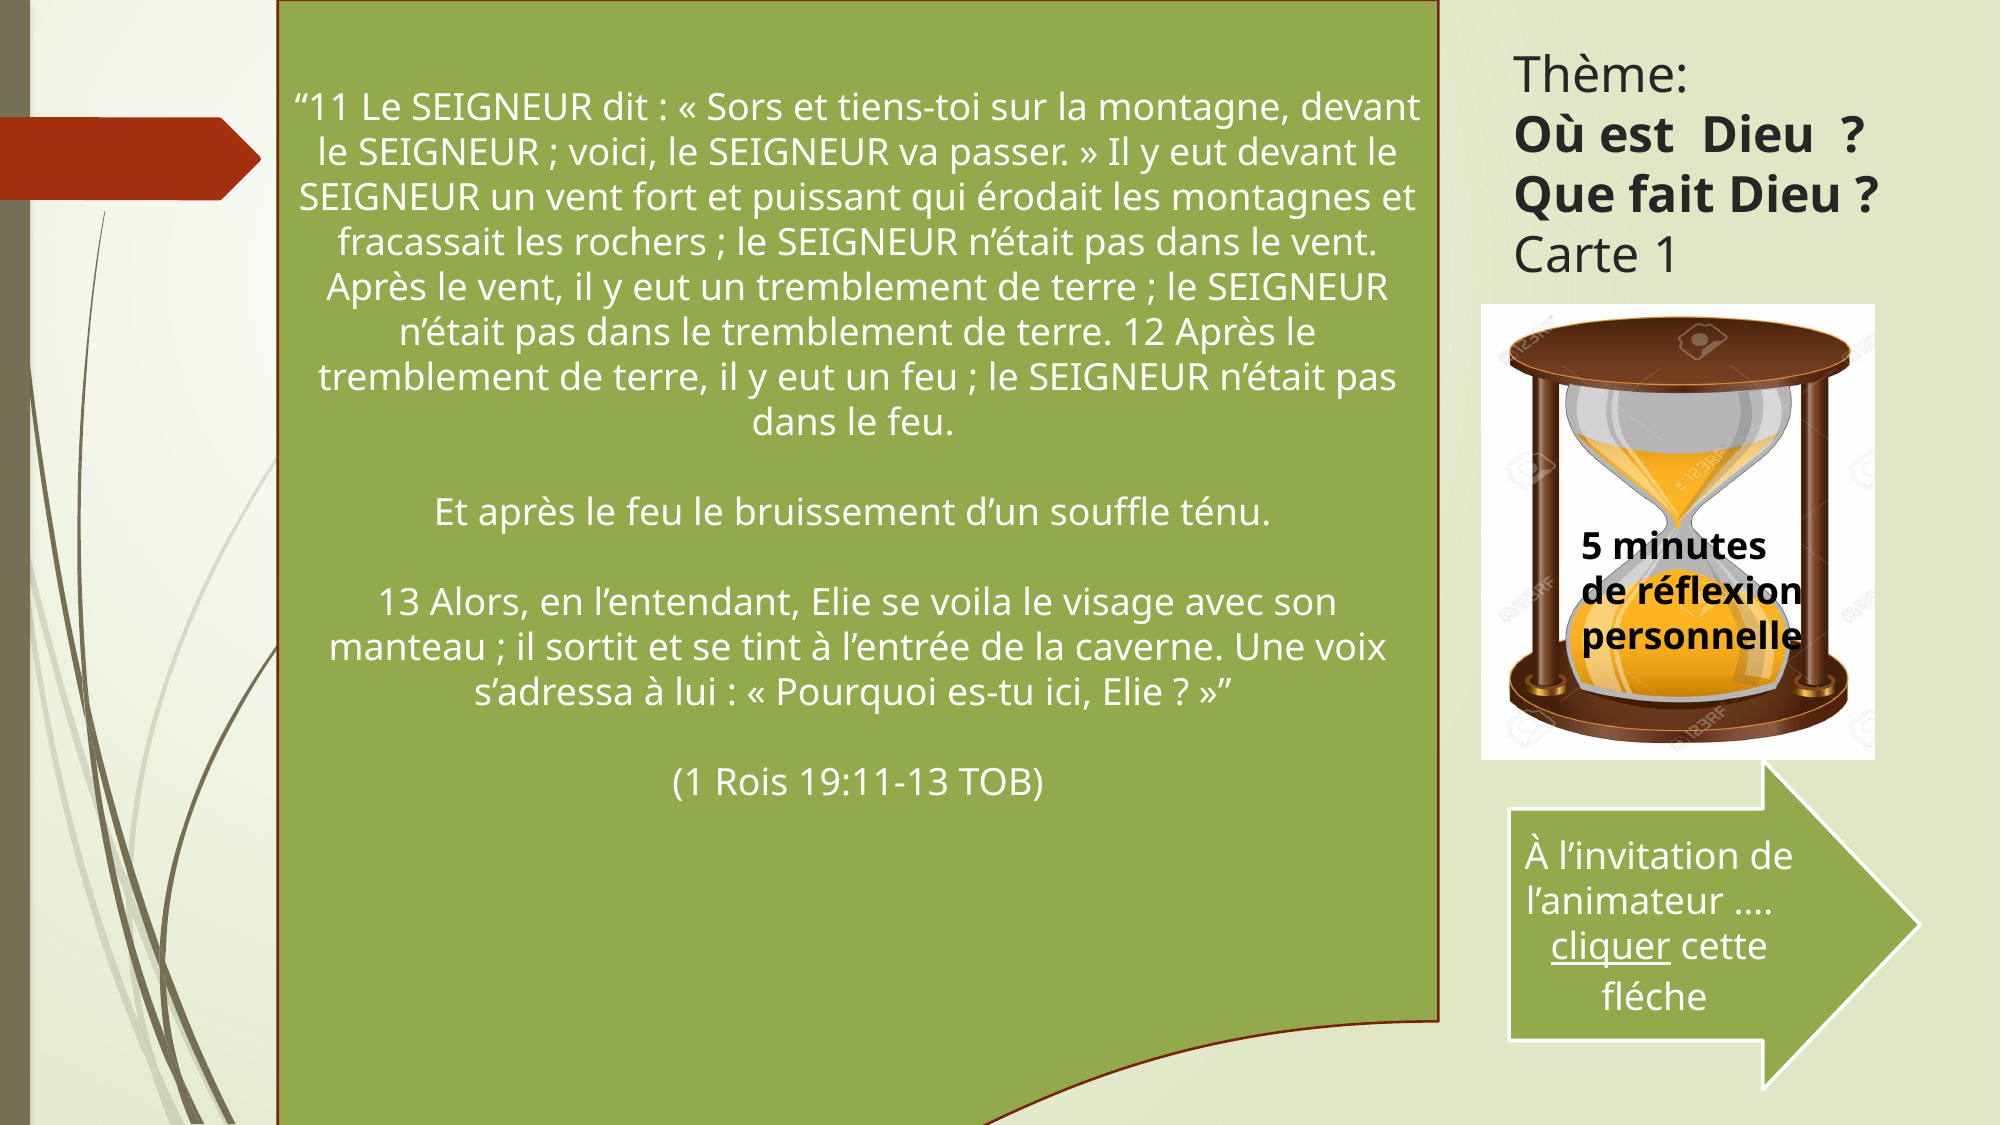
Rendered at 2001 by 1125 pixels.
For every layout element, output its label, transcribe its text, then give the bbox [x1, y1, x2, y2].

picture [1480, 304, 1875, 761]
text_box À l’invitation de l’animateur …. cliquer cette fléche [1507, 769, 1922, 1092]
title Thème: Où est Dieu ? Que fait Dieu ? Carte 1 [1498, 35, 1943, 193]
text_box “11 Le SEIGNEUR dit : « Sors et tiens-toi sur la montagne, devant le SEIGNEUR ; voici, le SEIGNEUR va passer. » Il y eut devant le SEIGNEUR un vent fort et puissant qui érodait les montagnes et fracassait les rochers ; le SEIGNEUR n’était pas dans le vent. Après le vent, il y eut un tremblement de terre ; le SEIGNEUR n’était pas dans le tremblement de terre. 12 Après le tremblement de terre, il y eut un feu ; le SEIGNEUR n’était pas dans le feu. Et après le feu le bruissement d’un souffle ténu. 13 Alors, en l’entendant, Elie se voila le visage avec son manteau ; il sortit et se tint à l’entrée de la caverne. Une voix s’adressa à lui : « Pourquoi es-tu ici, Elie ? »” (1 Rois 19:11-13 TOB) [276, 0, 1440, 1125]
